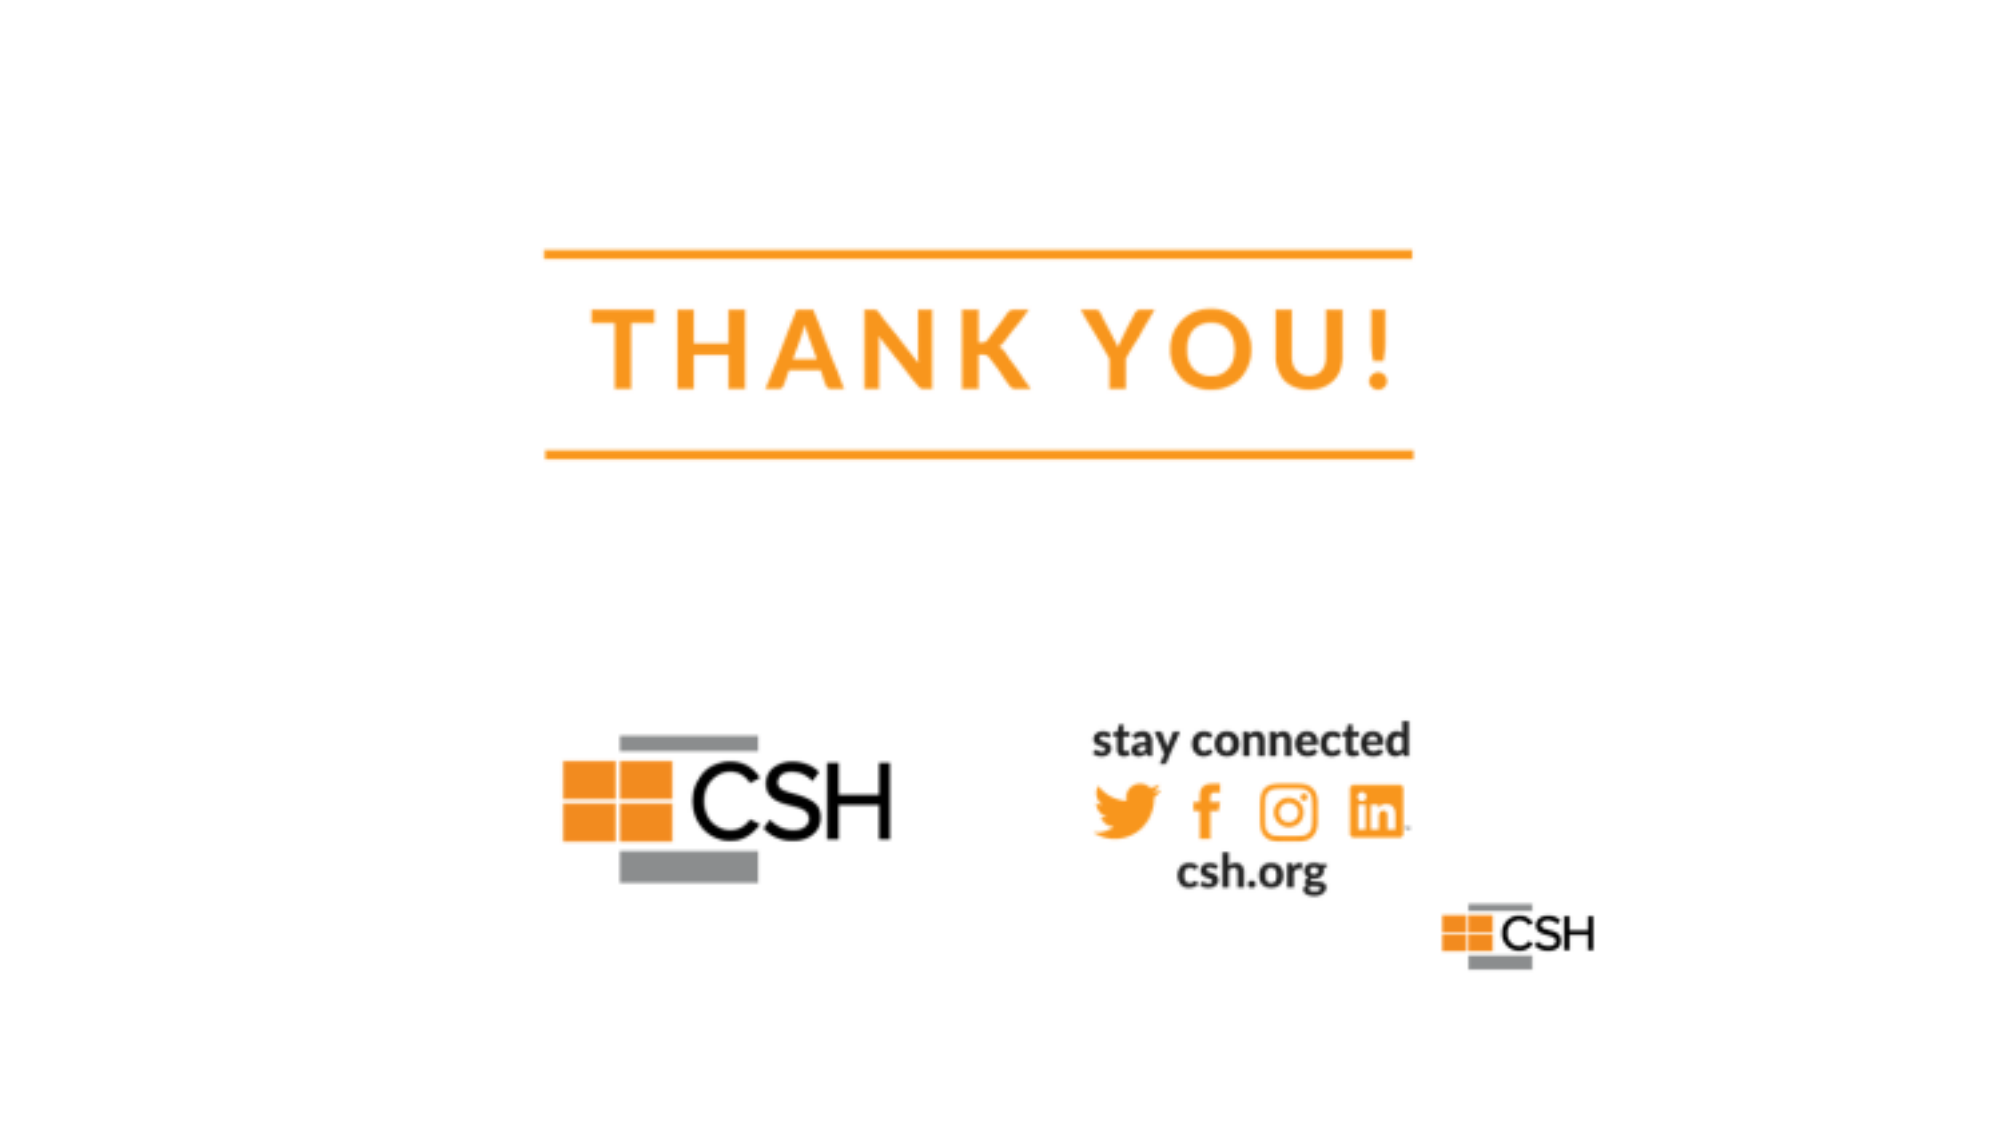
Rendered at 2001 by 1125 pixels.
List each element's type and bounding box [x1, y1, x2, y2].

picture [358, 19, 1640, 981]
